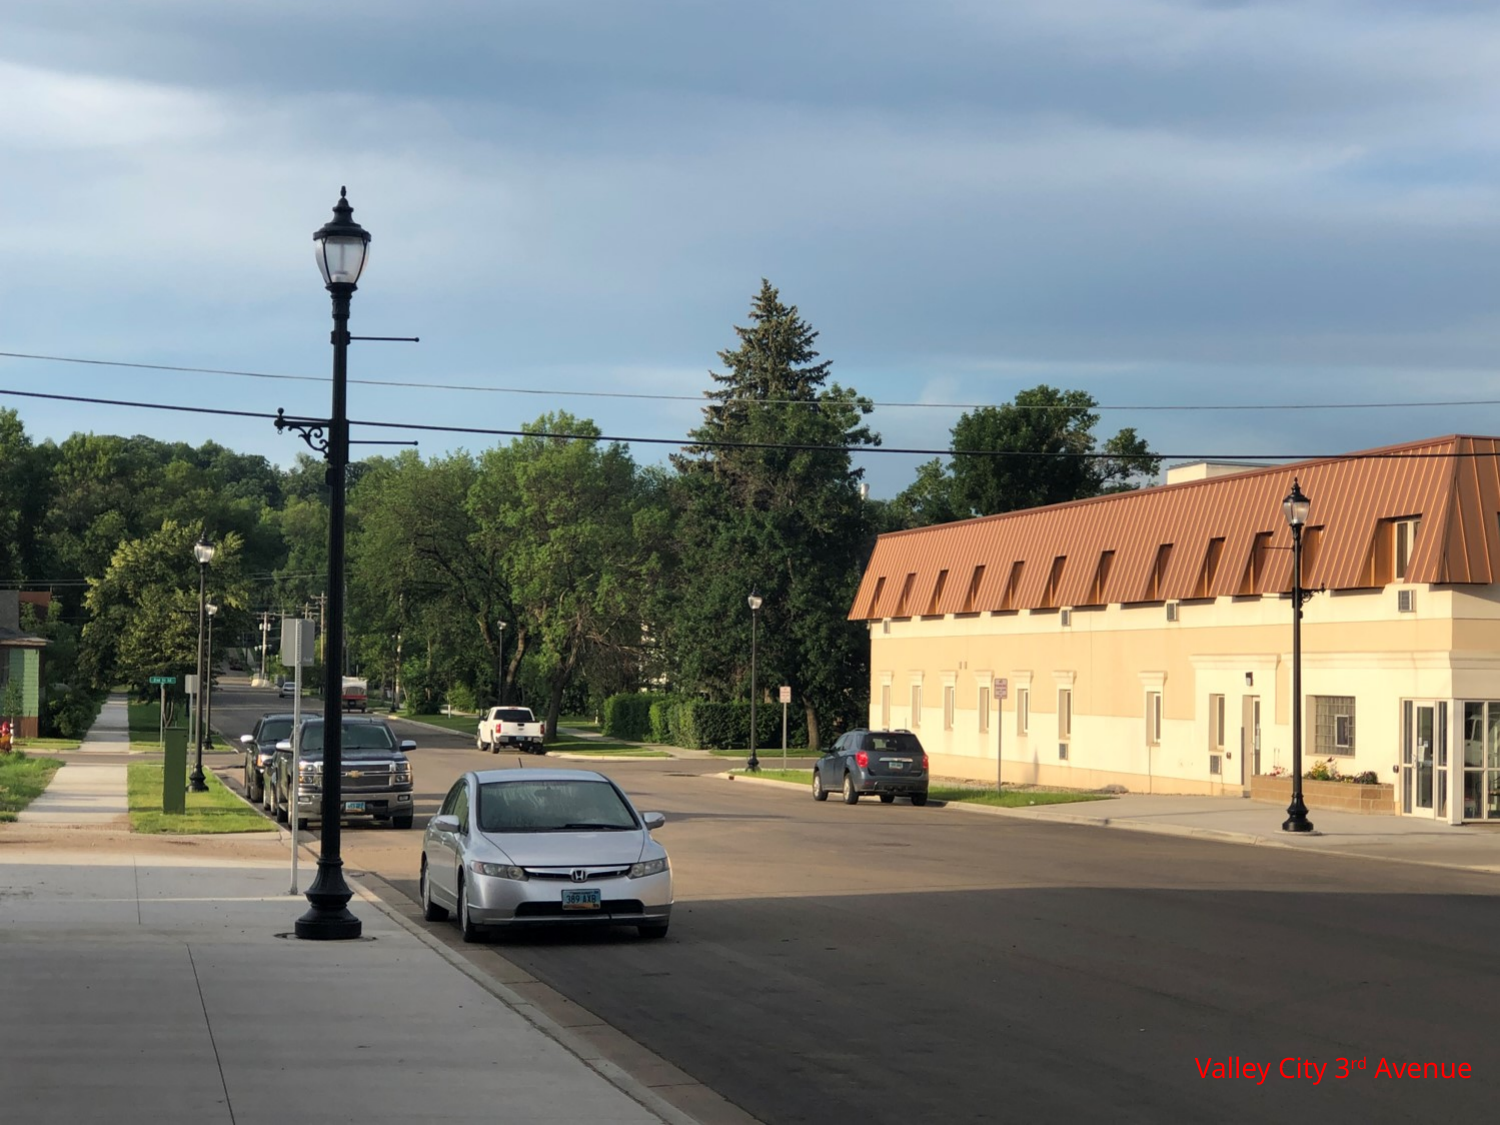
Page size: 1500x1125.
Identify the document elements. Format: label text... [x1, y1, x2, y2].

picture [0, 0, 1500, 1125]
text_box Valley City 3rd Avenue [1180, 1042, 1488, 1092]
